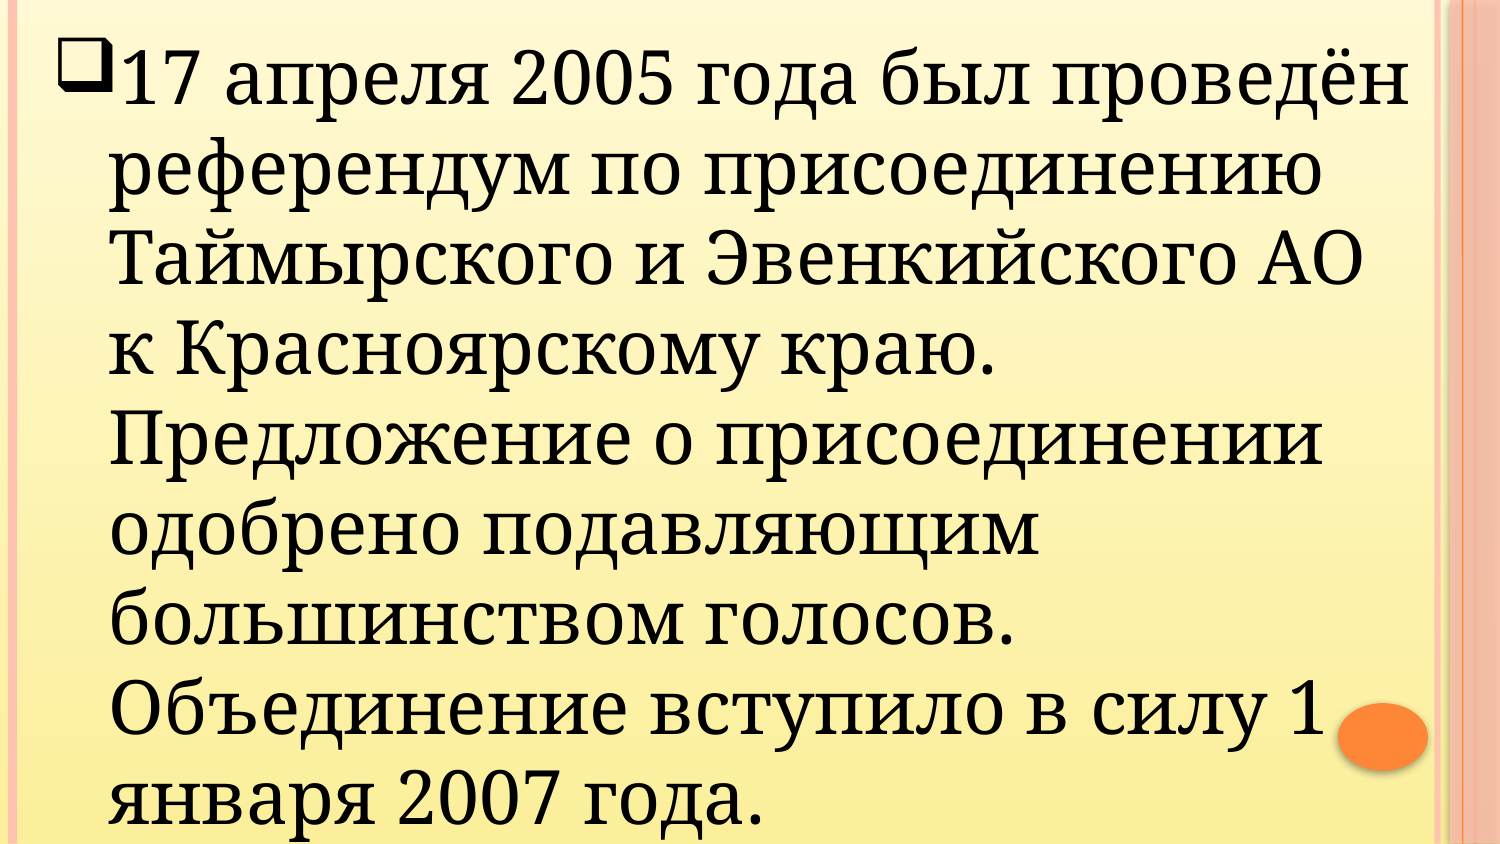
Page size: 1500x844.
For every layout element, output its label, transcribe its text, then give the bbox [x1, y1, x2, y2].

text_box 17 апреля 2005 года был проведён референдум по присоединению Таймырского и Эвенкийского АО к Красноярскому краю. Предложение о присоединении одобрено подавляющим большинством голосов. Объединение вступило в силу 1 января 2007 года. [37, 21, 1438, 844]
